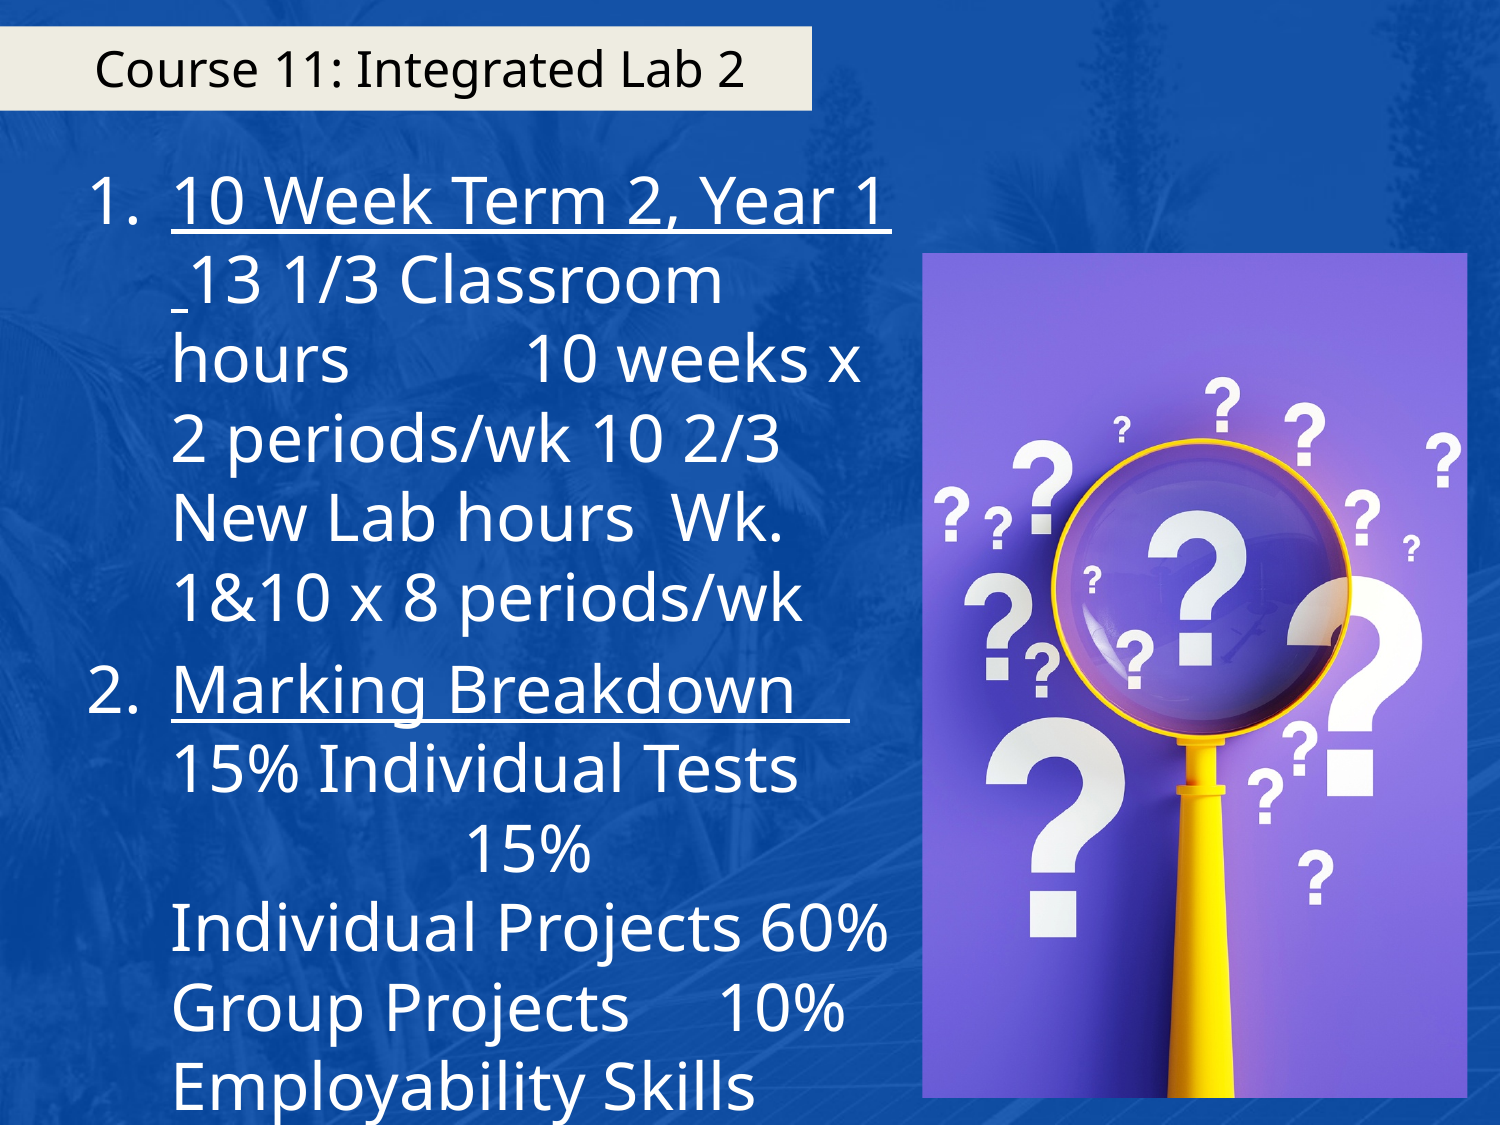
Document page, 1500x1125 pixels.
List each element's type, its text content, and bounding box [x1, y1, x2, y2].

title Course 11: Integrated Lab 2 [24, 11, 816, 123]
list 10 Week Term 2, Year 1 13 1/3 Classroom hours 10 weeks x 2 periods/wk 10 2/3 New Lab hours Wk. 1&10 x 8 periods/wk Marking Breakdown 15% Individual Tests 15% Individual Projects 60% Group Projects 10% Employability Skills [71, 150, 923, 1082]
picture [0, 0, 1500, 1125]
